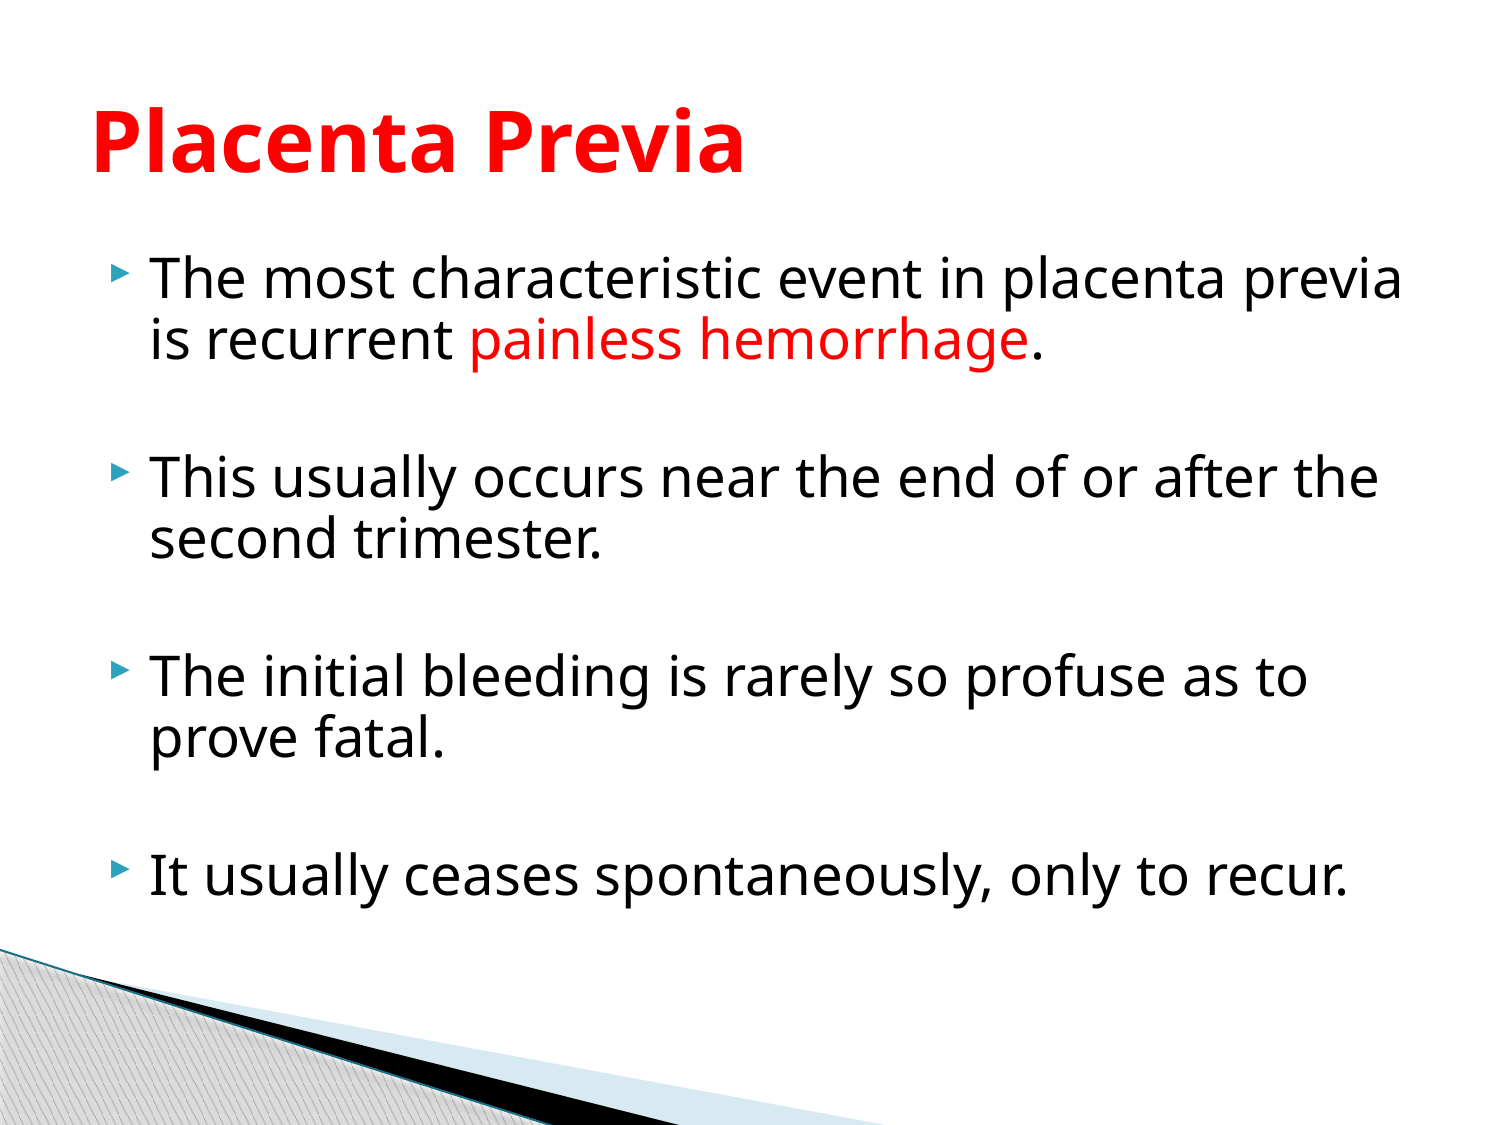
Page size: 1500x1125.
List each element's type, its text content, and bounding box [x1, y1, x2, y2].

title Placenta Previa [75, 45, 1425, 233]
list The most characteristic event in placenta previa is recurrent painless hemorrhage. This usually occurs near the end of or after the second trimester. The initial bleeding is rarely so profuse as to prove fatal. It usually ceases spontaneously, only to recur. [74, 242, 1426, 986]
